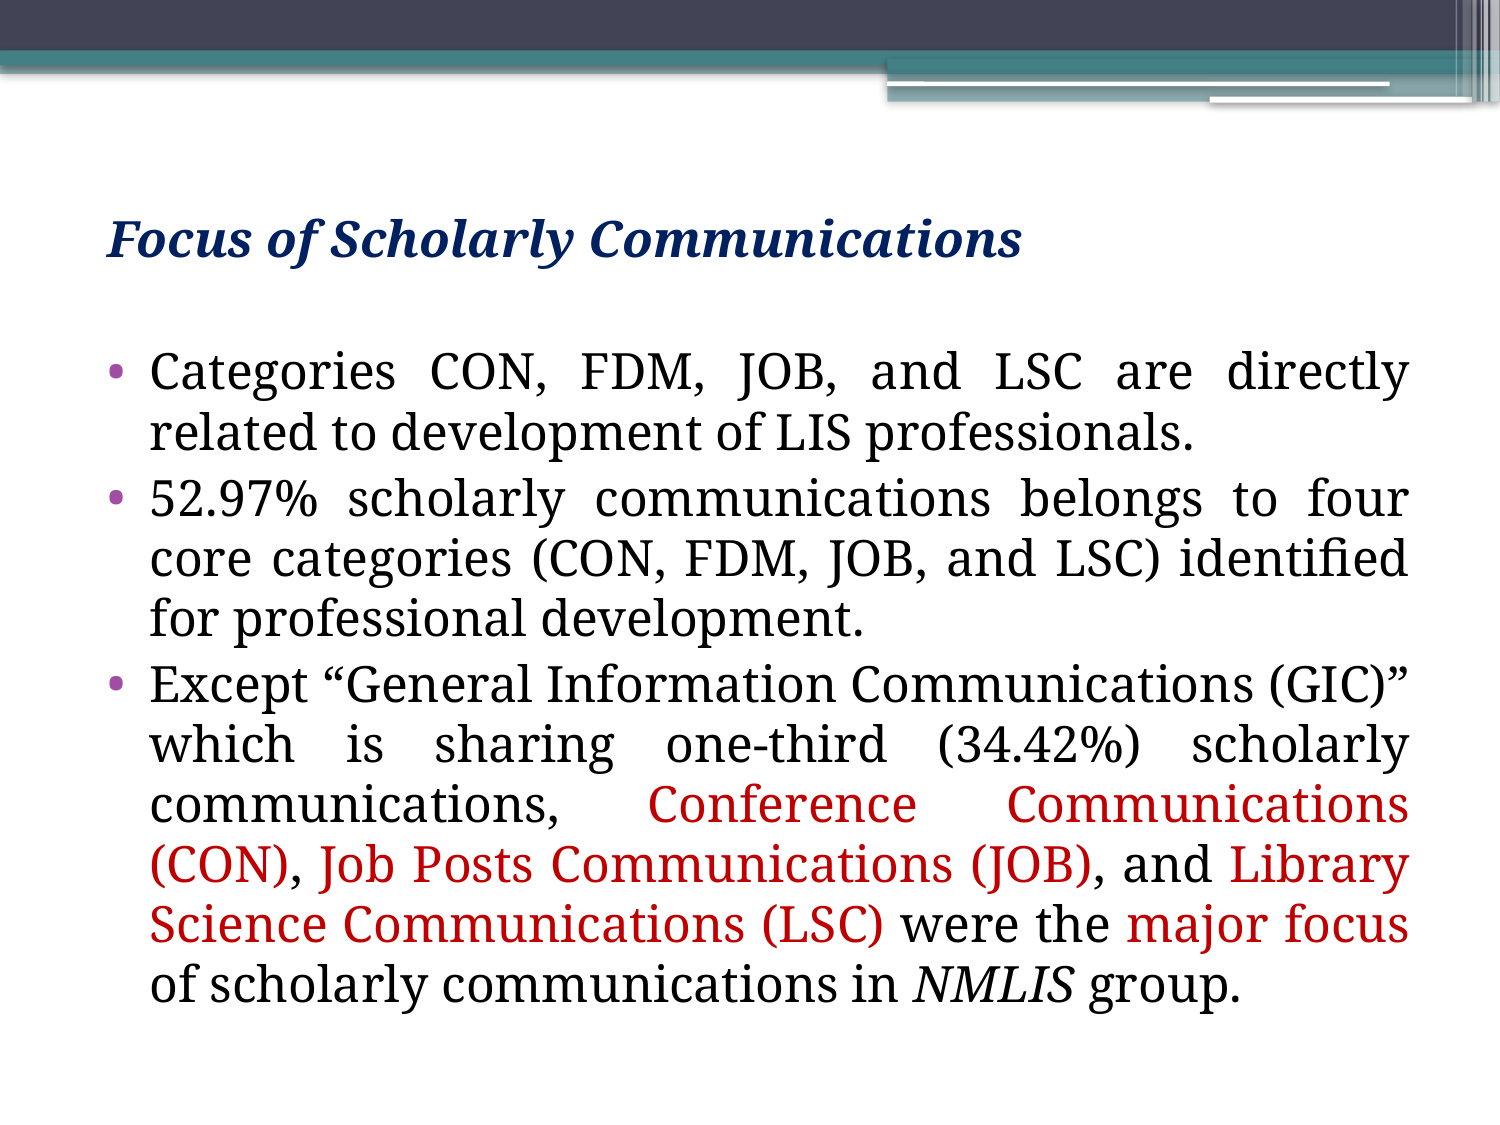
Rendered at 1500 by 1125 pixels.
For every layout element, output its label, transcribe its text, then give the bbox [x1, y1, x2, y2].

list Focus of Scholarly Communications Categories CON, FDM, JOB, and LSC are directly related to development of LIS professionals. 52.97% scholarly communications belongs to four core categories (CON, FDM, JOB, and LSC) identified for professional development. Except “General Information Communications (GIC)” which is sharing one-third (34.42%) scholarly communications, Conference Communications (CON), Job Posts Communications (JOB), and Library Science Communications (LSC) were the major focus of scholarly communications in NMLIS group. [75, 200, 1425, 1050]
